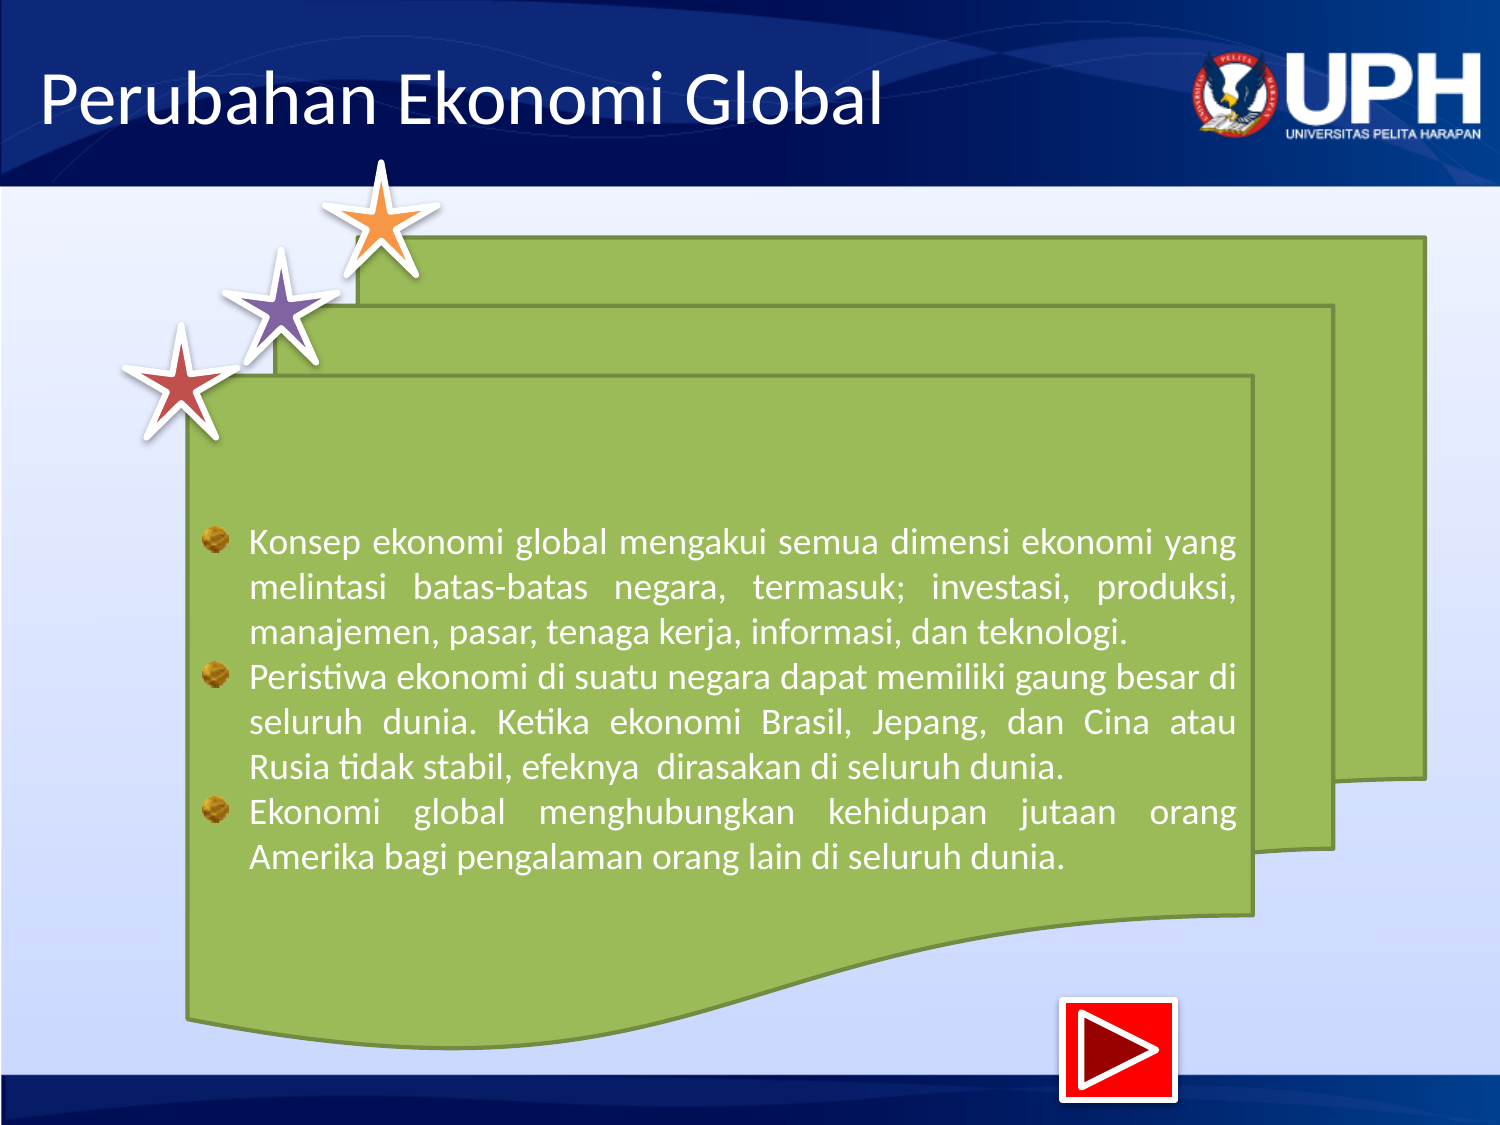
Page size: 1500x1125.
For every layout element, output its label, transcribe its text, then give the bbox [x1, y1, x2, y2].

text_box [222, 246, 341, 366]
picture [0, 0, 1500, 1125]
text_box [1059, 997, 1178, 1103]
text_box Konsep ekonomi global mengakui semua dimensi ekonomi yang melintasi batas-batas negara, termasuk; investasi, produksi, manajemen, pasar, tenaga kerja, informasi, dan teknologi. Peristiwa ekonomi di suatu negara dapat memiliki gaung besar di seluruh dunia. Ketika ekonomi Brasil, Jepang, dan Cina atau Rusia tidak stabil, efeknya dirasakan di seluruh dunia. Ekonomi global menghubungkan kehidupan jutaan orang Amerika bagi pengalaman orang lain di seluruh dunia. [185, 235, 1428, 1051]
text_box [322, 159, 441, 279]
title Perubahan Ekonomi Global [24, 12, 1175, 175]
text_box [122, 321, 241, 441]
